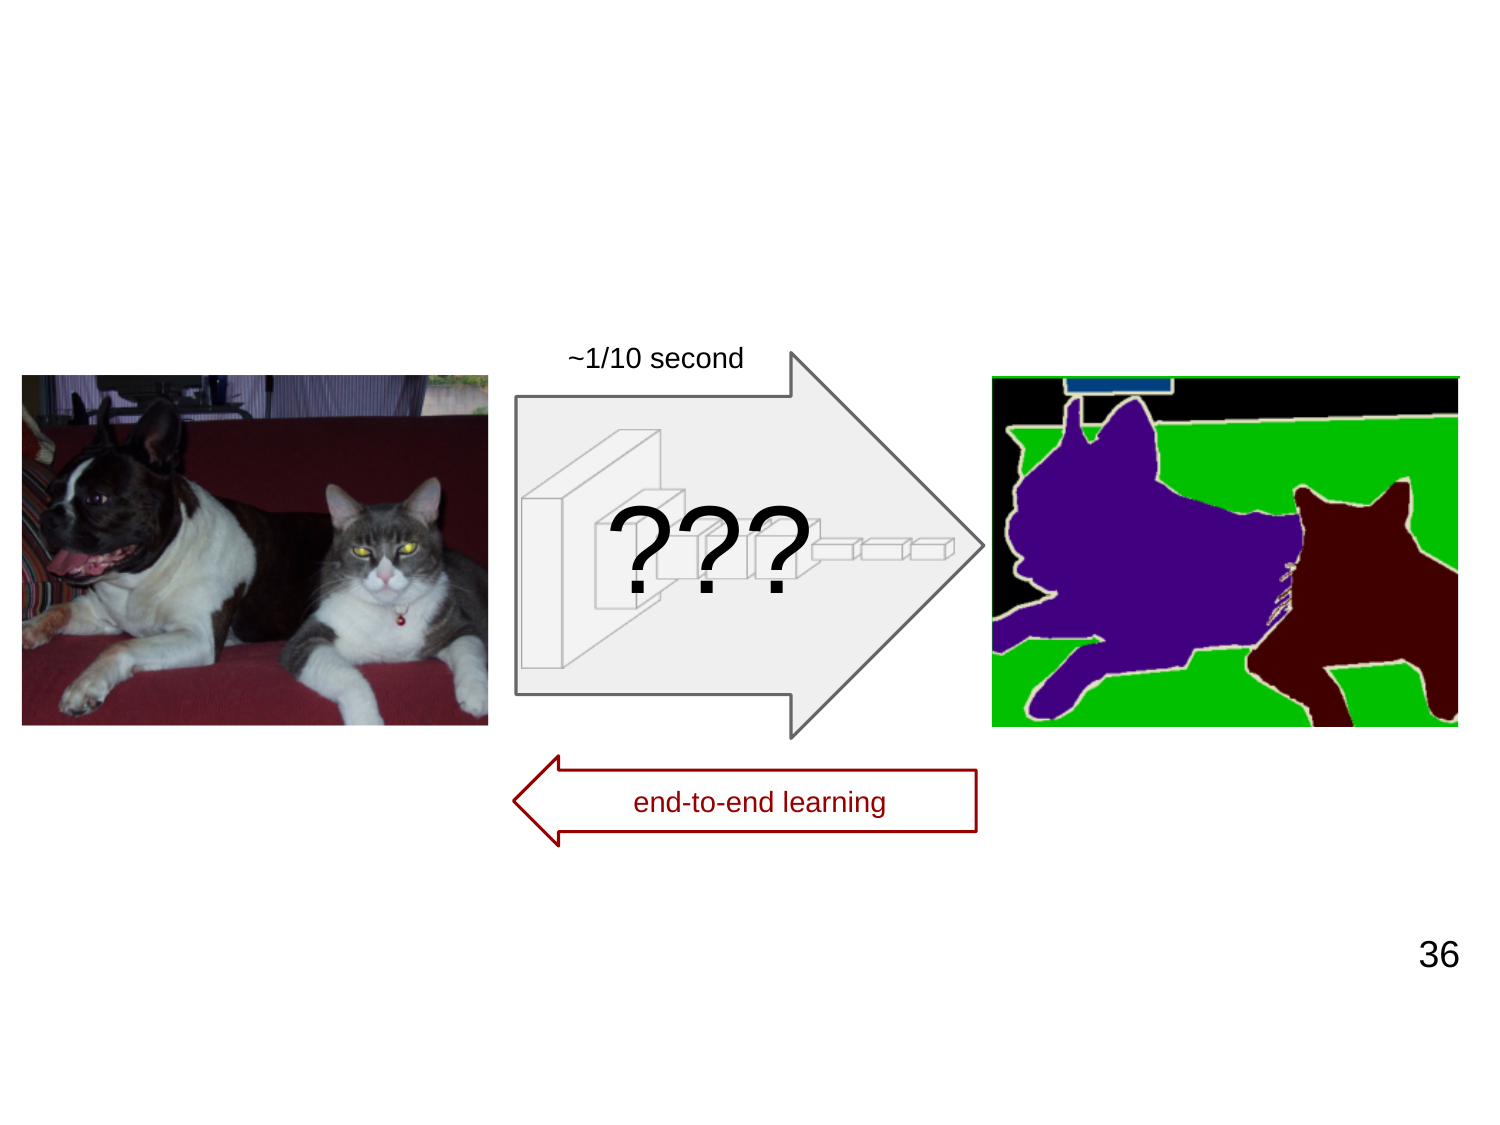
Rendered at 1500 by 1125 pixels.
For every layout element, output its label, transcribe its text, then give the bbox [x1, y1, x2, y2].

text_box [516, 671, 852, 739]
picture [21, 375, 491, 728]
text_box end-to-end learning [513, 755, 977, 847]
text_box ~1/10 second [552, 324, 777, 406]
picture [991, 375, 1461, 727]
text_box [959, 520, 984, 571]
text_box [521, 429, 956, 669]
text_box [516, 352, 866, 433]
slide_number 36 [1403, 919, 1494, 985]
